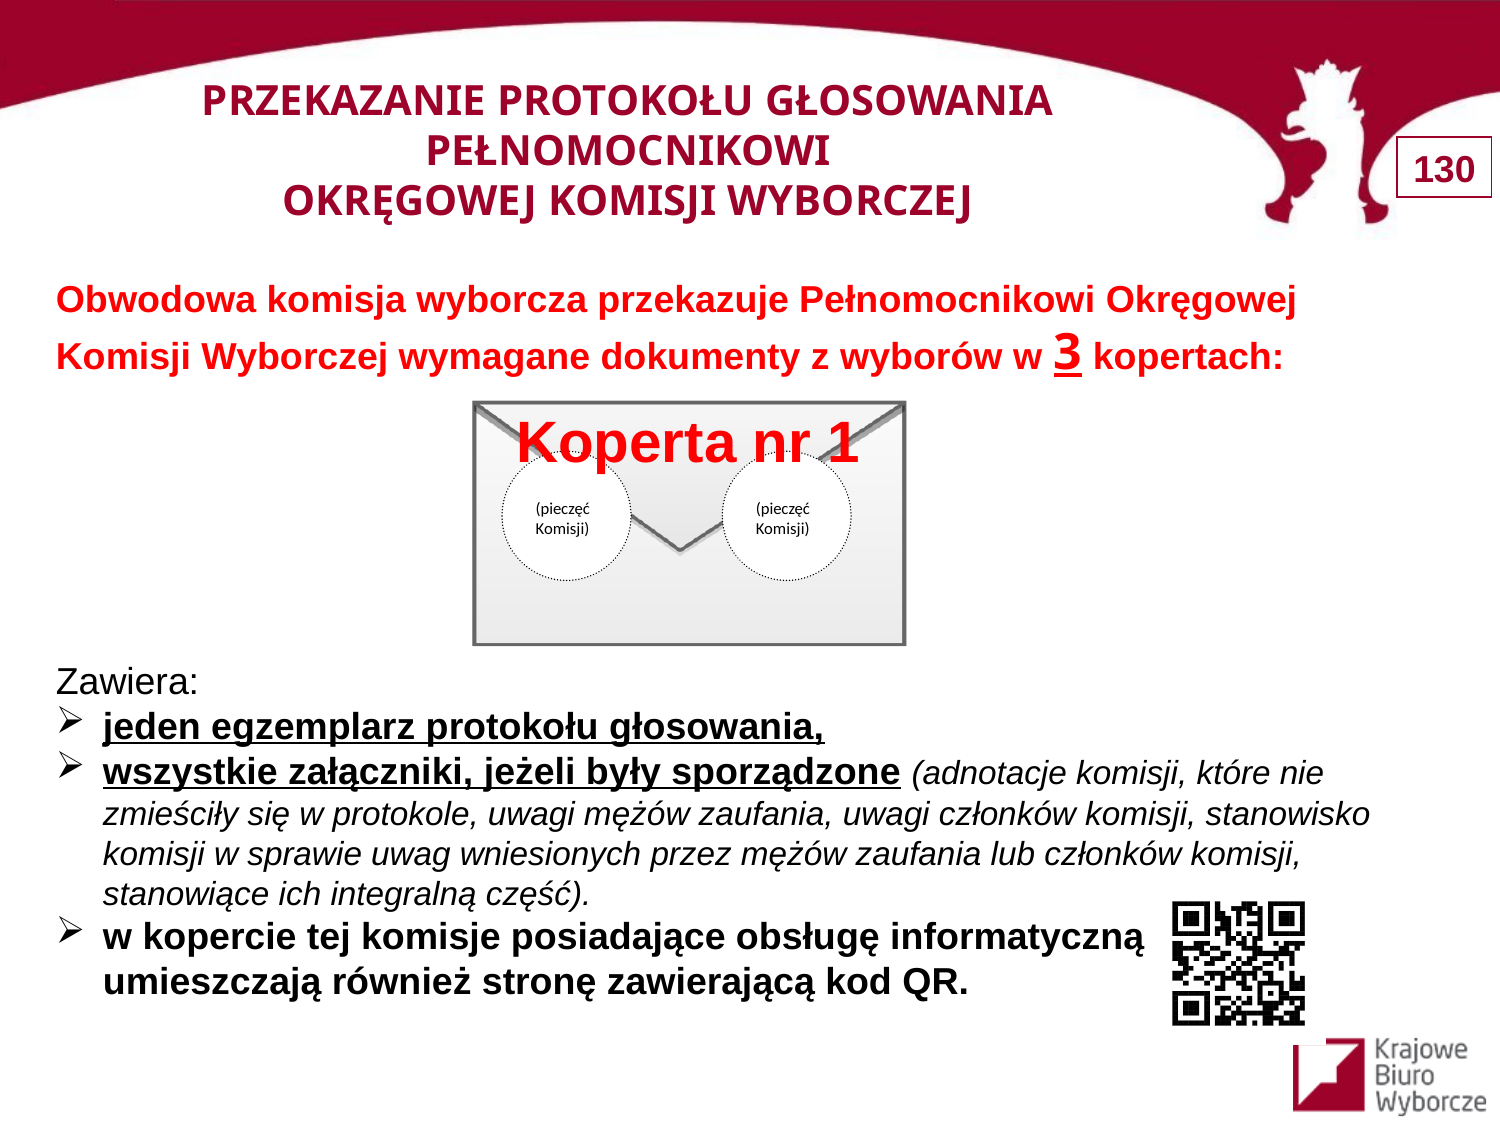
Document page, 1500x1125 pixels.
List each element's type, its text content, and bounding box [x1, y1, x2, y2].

text_box Obwodowa komisja wyborcza przekazuje Pełnomocnikowi Okręgowej Komisji Wyborczej wymagane dokumenty z wyborów w 3 kopertach: [41, 267, 1459, 387]
text_box PRZEKAZANIE PROTOKOŁU GŁOSOWANIA PEŁNOMOCNIKOWI OKRĘGOWEJ KOMISJI WYBORCZEJ [187, 66, 1069, 232]
picture [1151, 881, 1488, 1118]
picture [0, 0, 1500, 262]
text_box Zawiera: jeden egzemplarz protokołu głosowania, wszystkie załączniki, jeżeli były sporządzone (adnotacje komisji, które nie zmieściły się w protokole, uwagi mężów zaufania, uwagi członków komisji, stanowisko komisji w sprawie uwag wniesionych przez mężów zaufania lub członków komisji, stanowiące ich integralną część). w kopercie tej komisje posiadające obsługę informatyczną umieszczają również stronę zawierającą kod QR. [41, 649, 1459, 1010]
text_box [464, 392, 931, 664]
